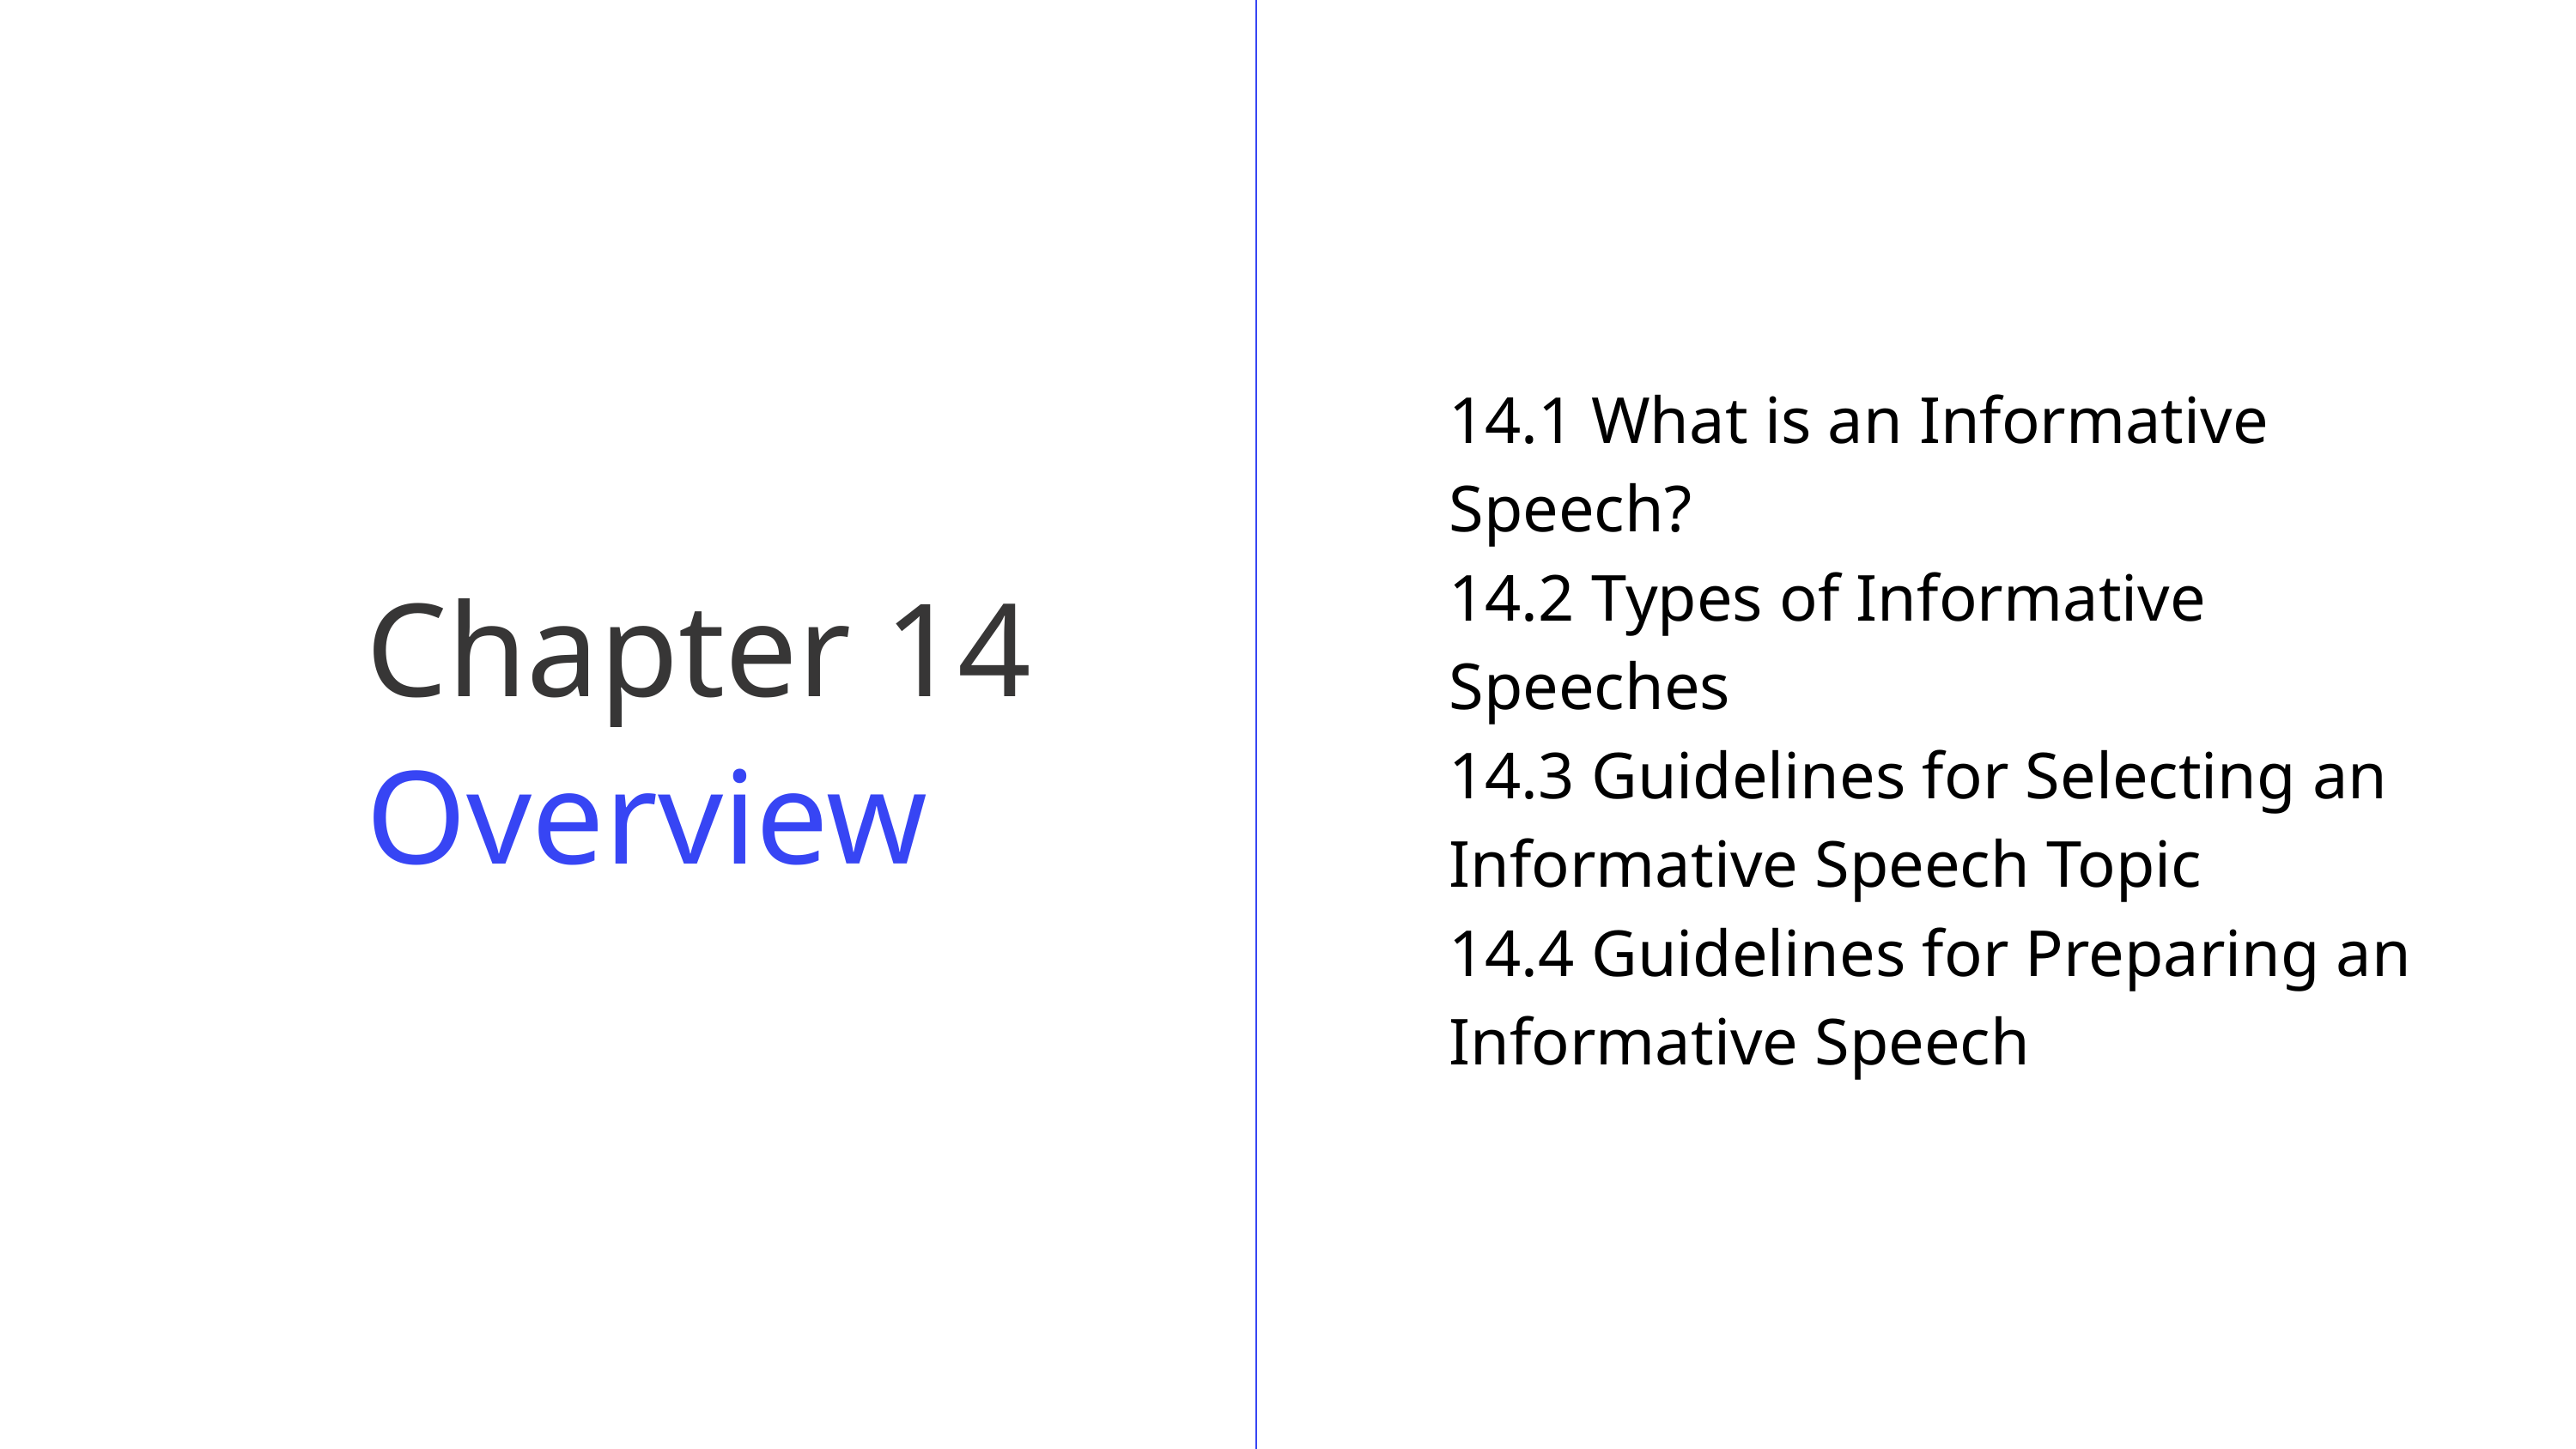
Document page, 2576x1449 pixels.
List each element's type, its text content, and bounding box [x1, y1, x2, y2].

title Chapter 14 Overview [366, 555, 1273, 890]
text_box 14.1 What is an Informative Speech? 14.2 Types of Informative Speeches 14.3 Guidelines for Selecting an Informative Speech Topic 14.4 Guidelines for Preparing an Informative Speech [1449, 367, 2452, 1078]
